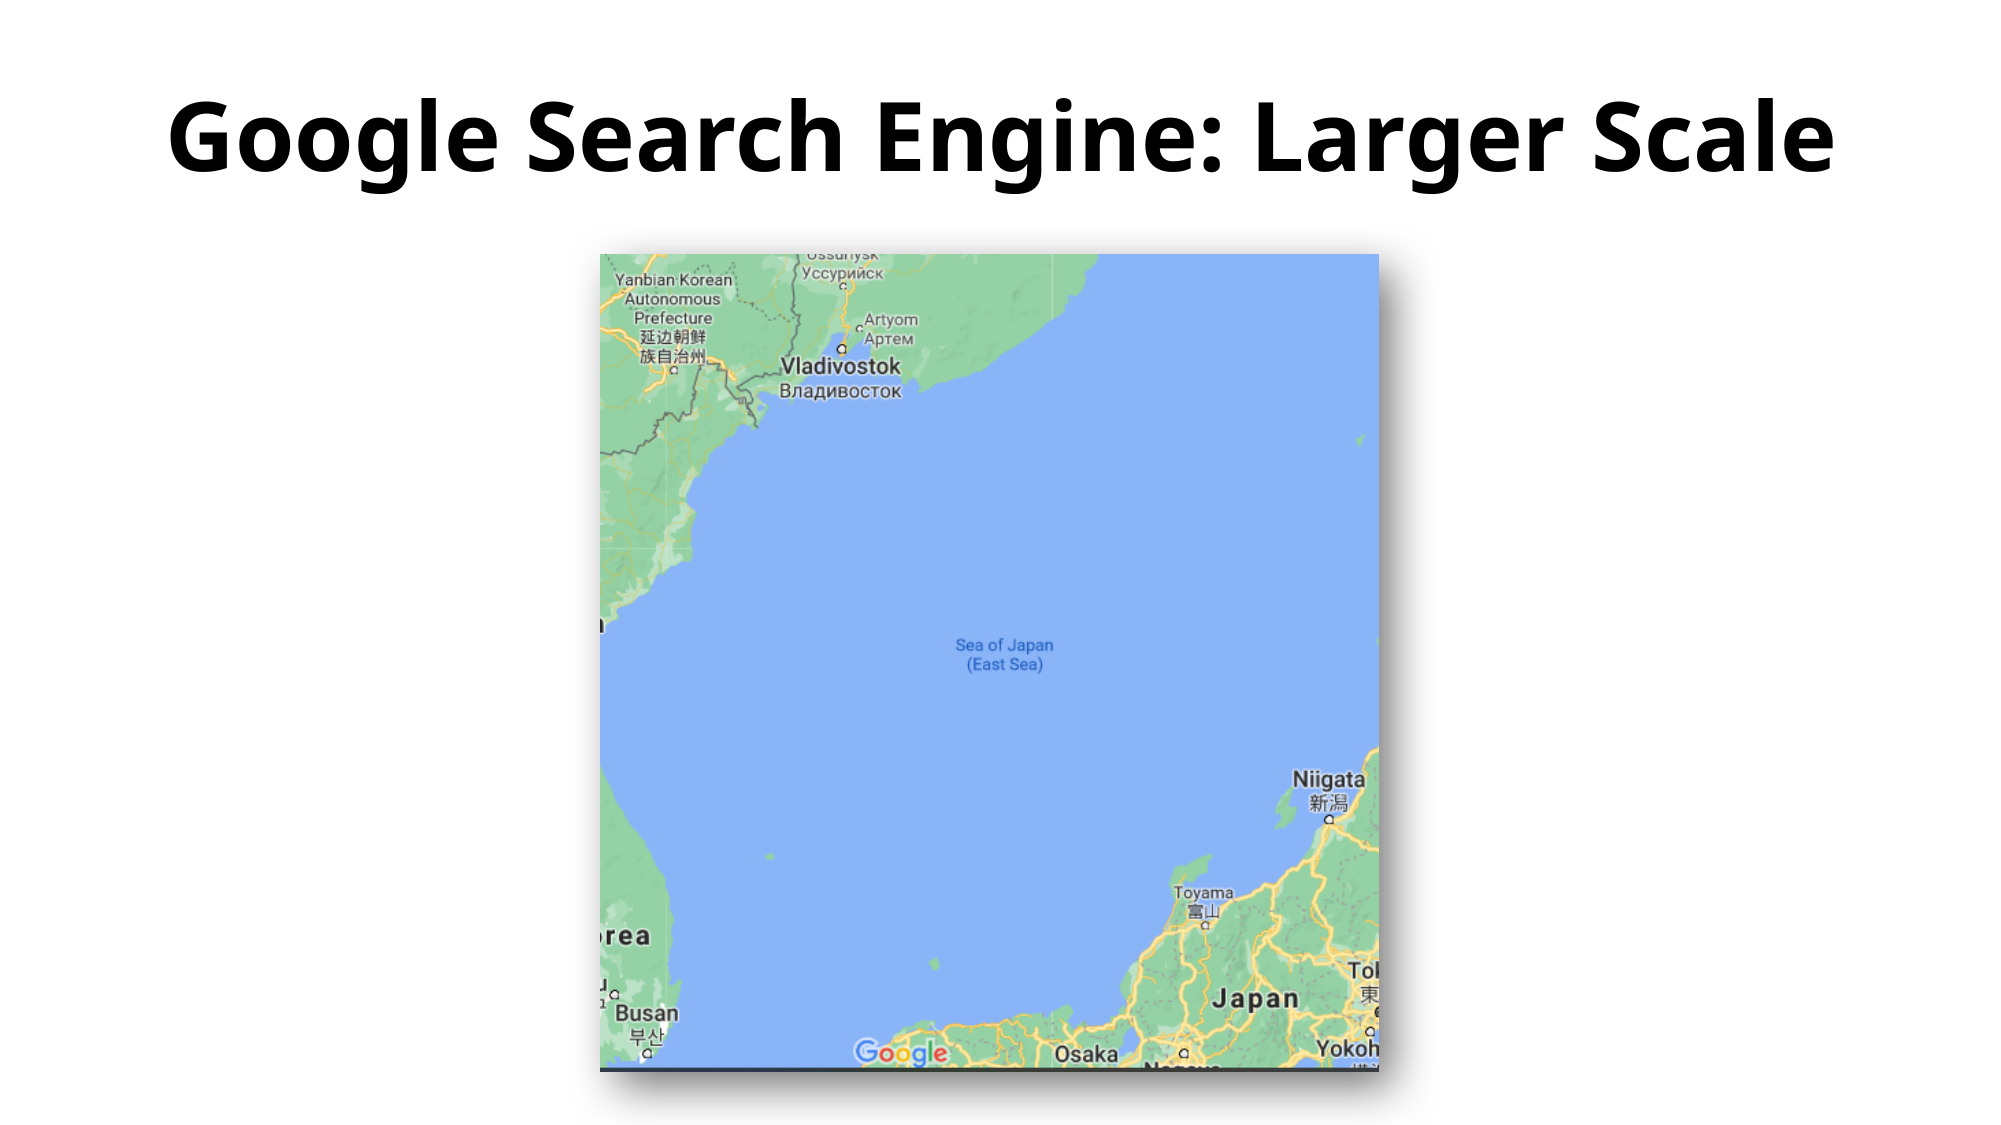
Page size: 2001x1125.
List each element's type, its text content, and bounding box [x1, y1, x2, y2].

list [600, 254, 1379, 1072]
title Google Search Engine: Larger Scale [139, 32, 1865, 250]
